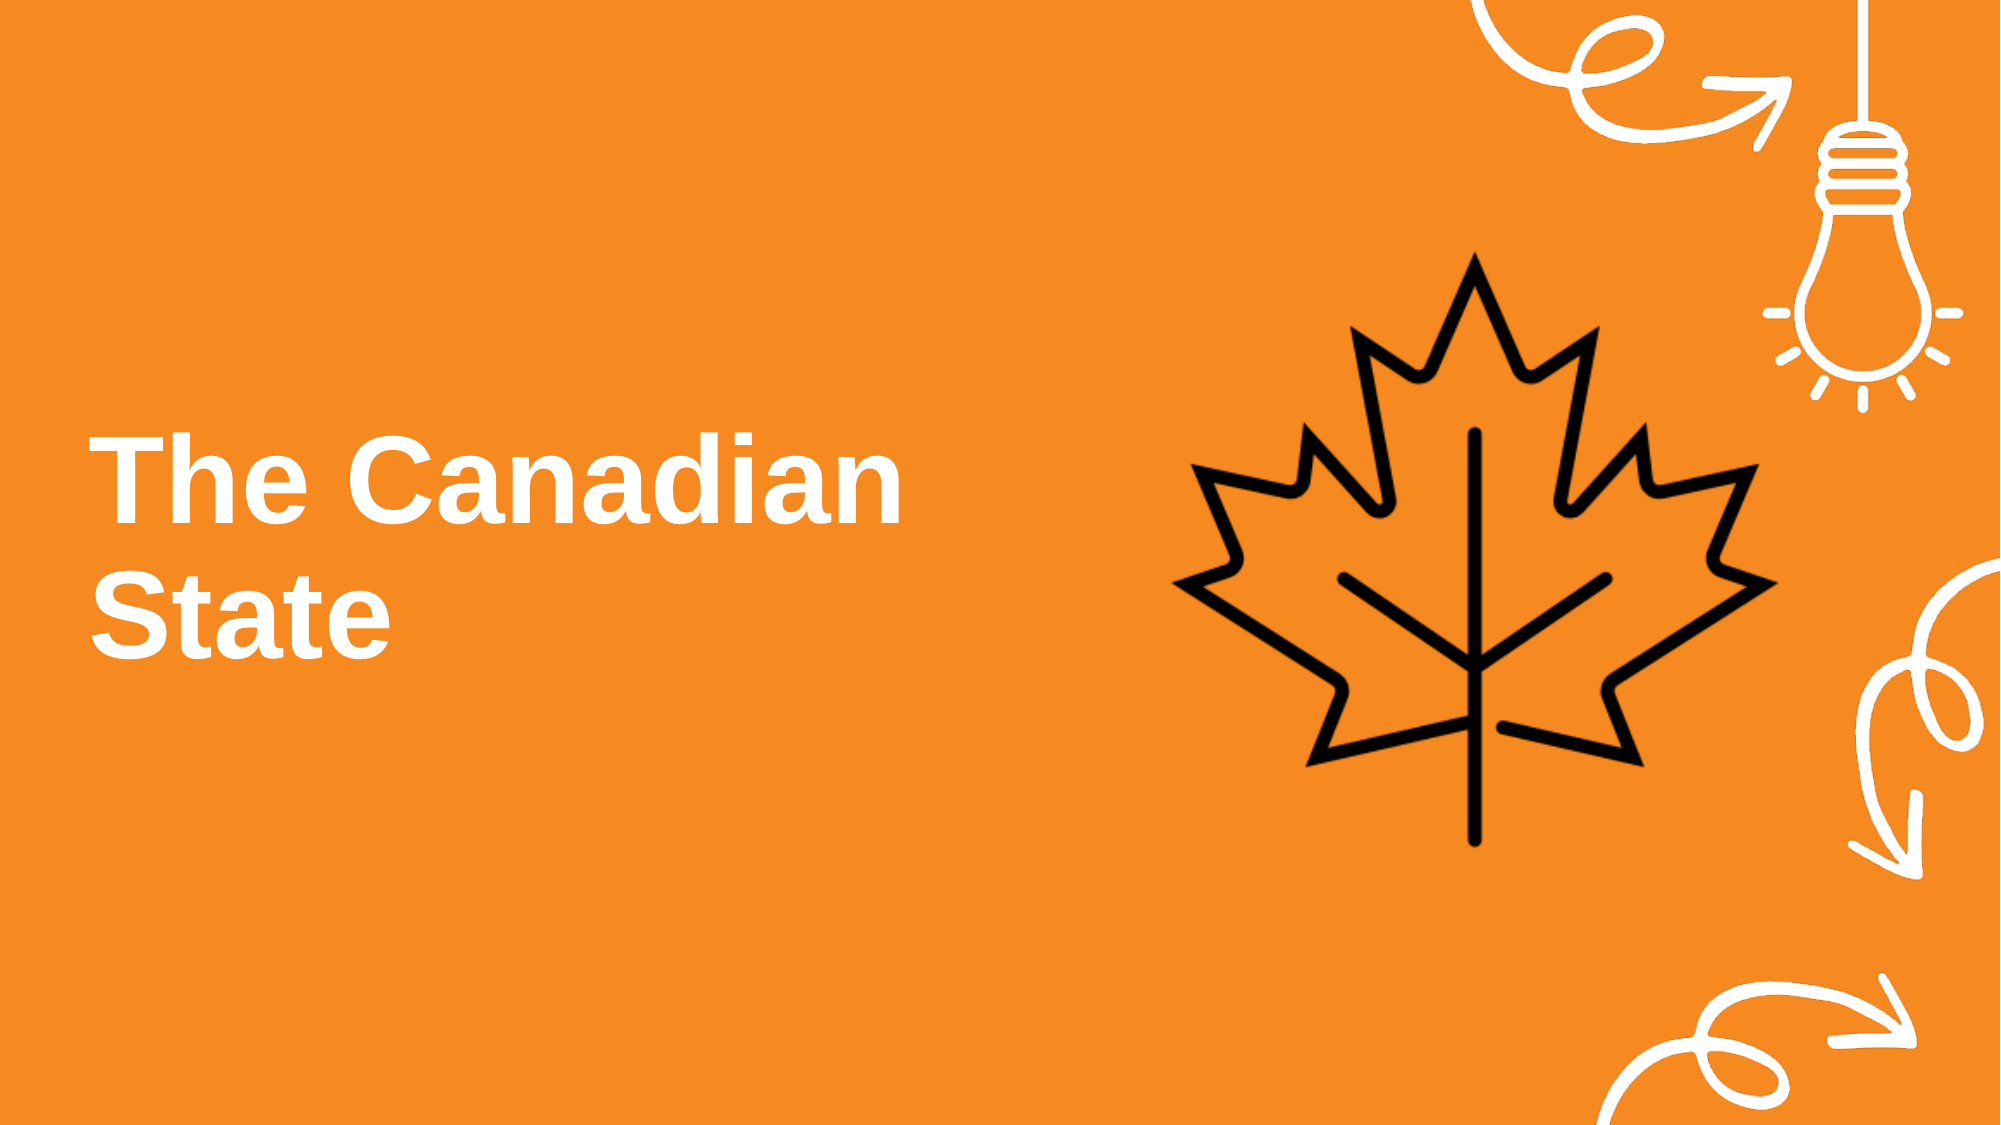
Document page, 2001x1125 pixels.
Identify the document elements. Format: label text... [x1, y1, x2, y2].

picture [1144, 0, 2001, 1125]
list The Canadian State [88, 239, 1173, 990]
